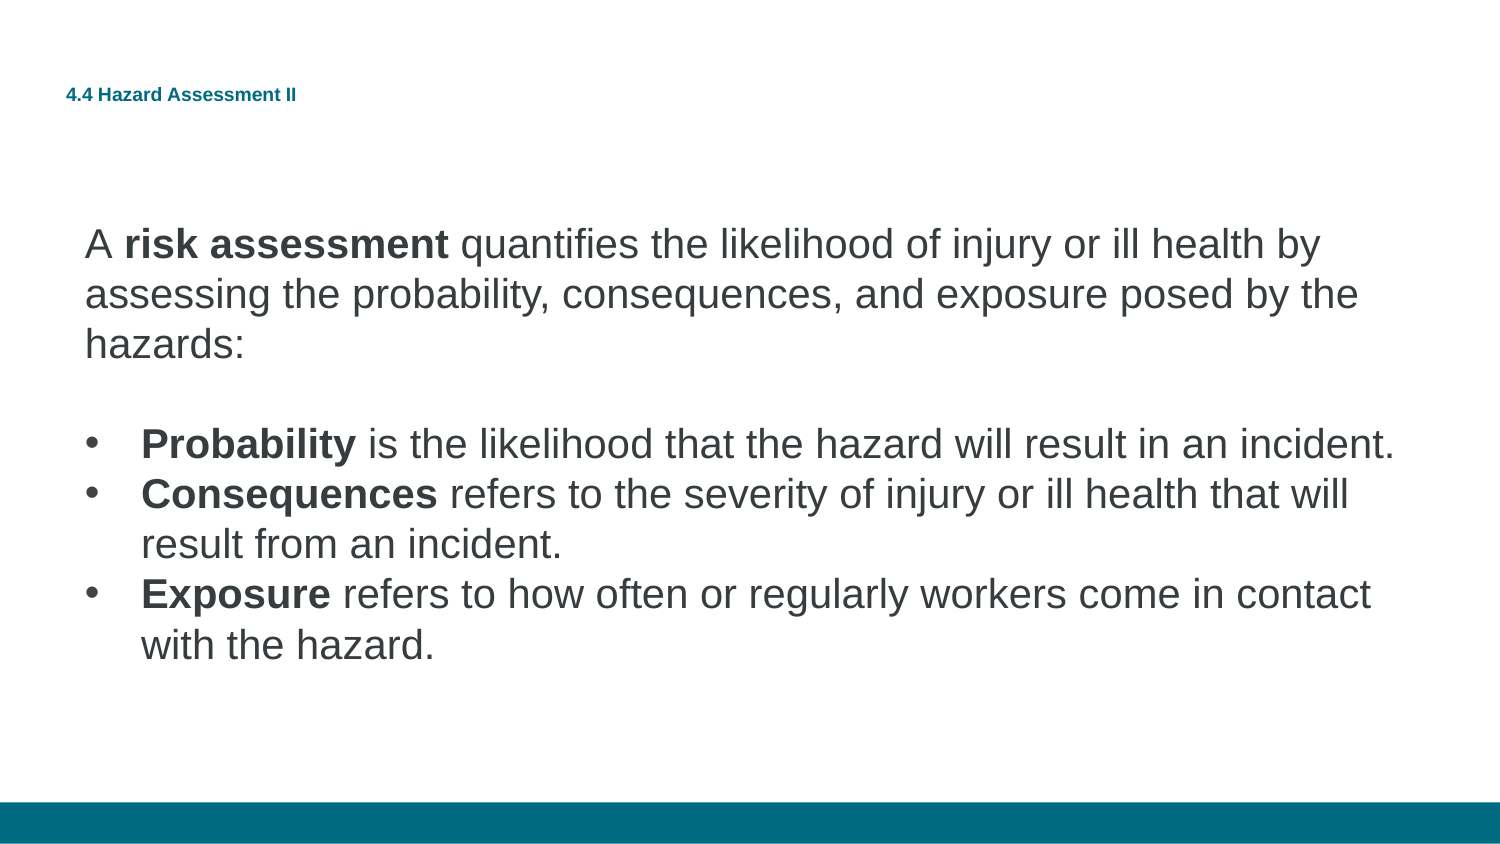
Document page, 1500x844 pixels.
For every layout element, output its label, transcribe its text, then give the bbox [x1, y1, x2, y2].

list A risk assessment quantifies the likelihood of injury or ill health by assessing the probability, consequences, and exposure posed by the hazards: Probability is the likelihood that the hazard will result in an incident. Consequences refers to the severity of injury or ill health that will result from an incident. Exposure refers to how often or regularly workers come in contact with the hazard. [51, 201, 1449, 750]
title 4.4 Hazard Assessment II [51, 67, 1449, 167]
